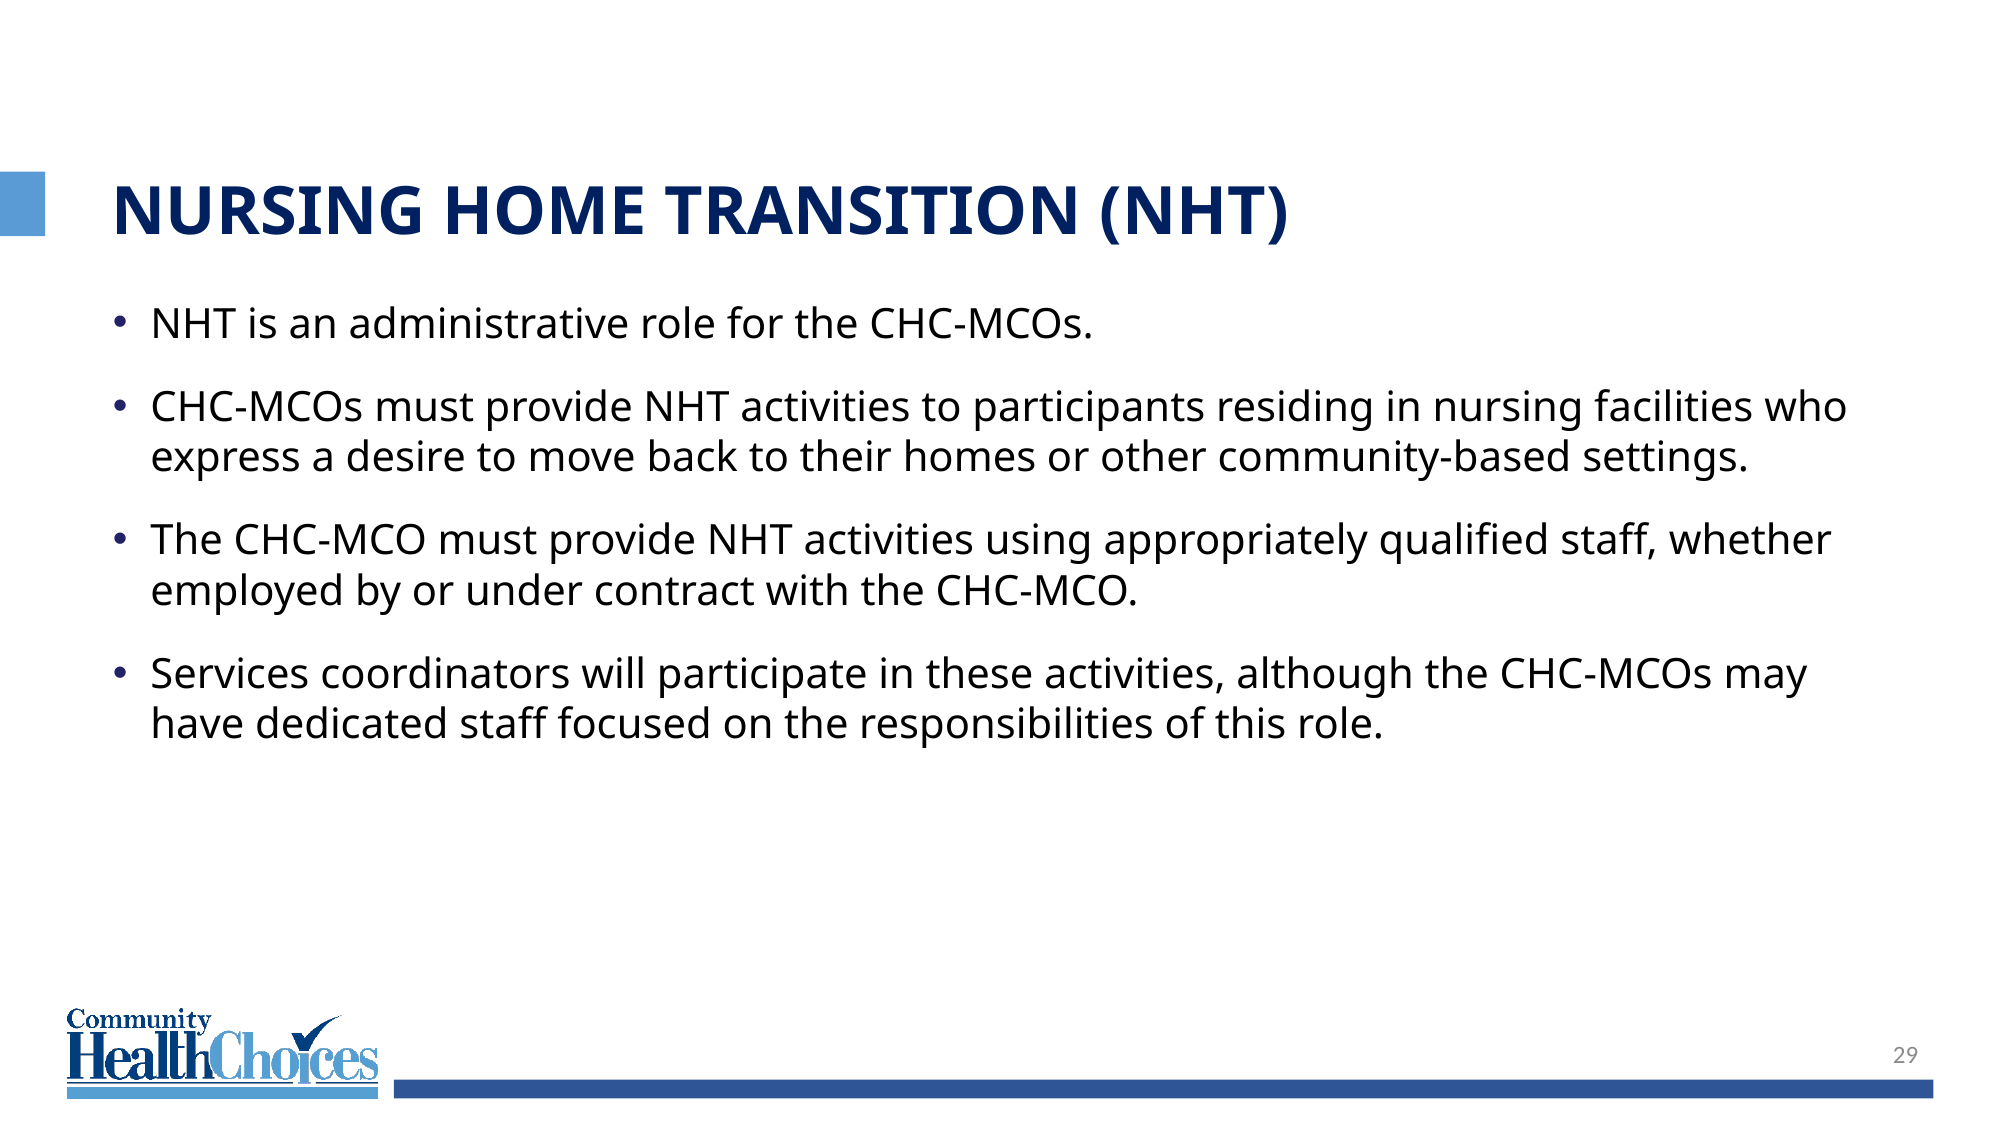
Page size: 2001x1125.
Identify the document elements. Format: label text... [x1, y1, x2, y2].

text_box [393, 1079, 1934, 1099]
list NHT is an administrative role for the CHC-MCOs. CHC-MCOs must provide NHT activities to participants residing in nursing facilities who express a desire to move back to their homes or other community-based settings. The CHC-MCO must provide NHT activities using appropriately qualified staff, whether employed by or under contract with the CHC-MCO. Services coordinators will participate in these activities, although the CHC-MCOs may have dedicated staff focused on the responsibilities of this role. [97, 289, 1900, 847]
list NURSING HOME TRANSITION (NHT) [96, 165, 1900, 250]
slide_number 29 [1483, 1023, 1934, 1084]
picture [67, 1008, 378, 1099]
text_box [0, 171, 46, 237]
